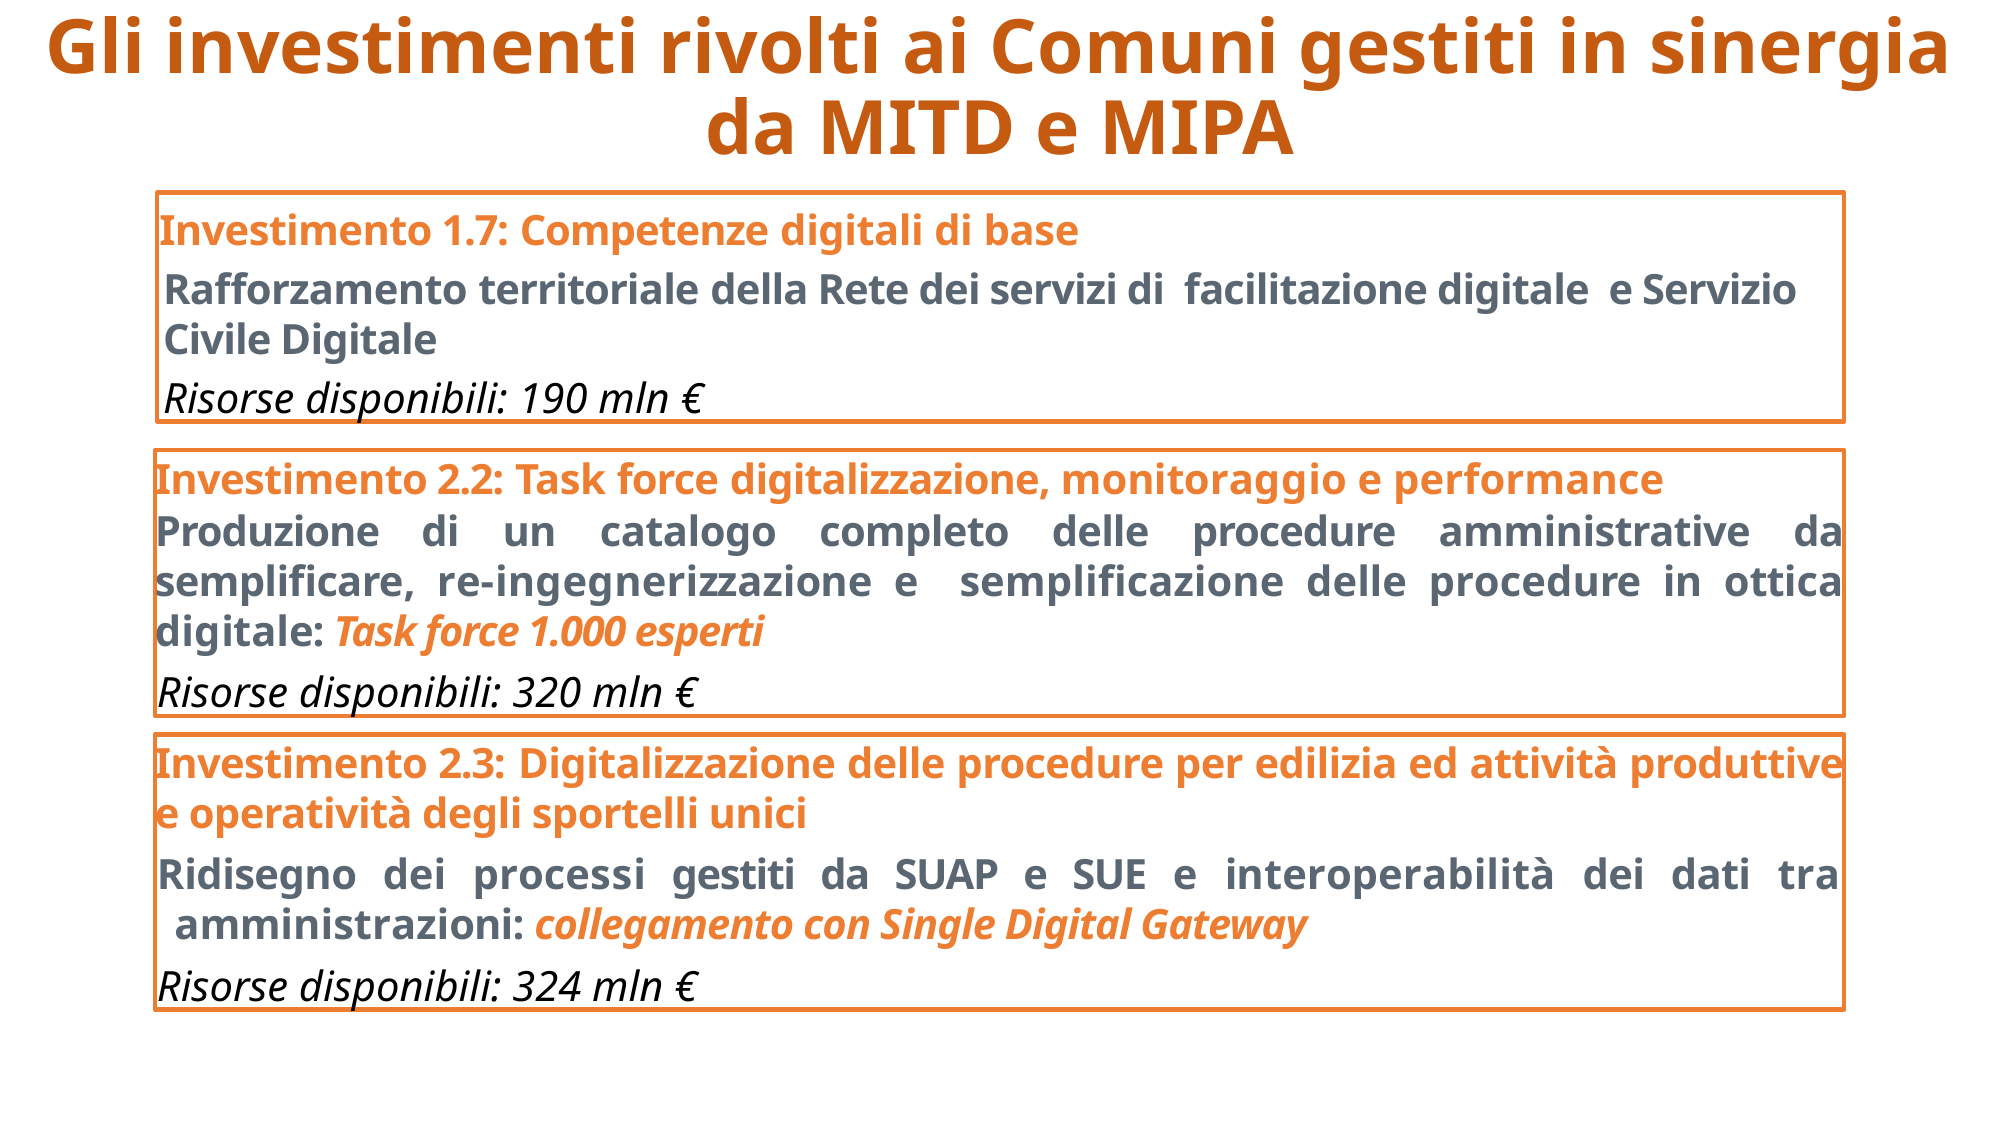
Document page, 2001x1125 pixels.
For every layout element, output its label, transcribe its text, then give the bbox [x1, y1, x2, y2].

title Gli investimenti rivolti ai Comuni gestiti in sinergia da MITD e MIPA [0, 0, 2000, 199]
text_box Investimento 2.2: Task force digitalizzazione, monitoraggio e performance Produzione di un catalogo completo delle procedure amministrative da semplificare, re-ingegnerizzazione e semplificazione delle procedure in ottica digitale: Task force 1.000 esperti Risorse disponibili: 320 mln € [154, 450, 1845, 716]
text_box Investimento 2.3: Digitalizzazione delle procedure per edilizia ed attività produttive e operatività degli sportelli unici Ridisegno dei processi gestiti da SUAP e SUE e interoperabilità dei dati tra amministrazioni: collegamento con Single Digital Gateway Risorse disponibili: 324 mln € [154, 734, 1845, 1010]
text_box Investimento 1.7: Competenze digitali di base Rafforzamento territoriale della Rete dei servizi di facilitazione digitale e Servizio Civile Digitale Risorse disponibili: 190 mln € [157, 192, 1845, 422]
